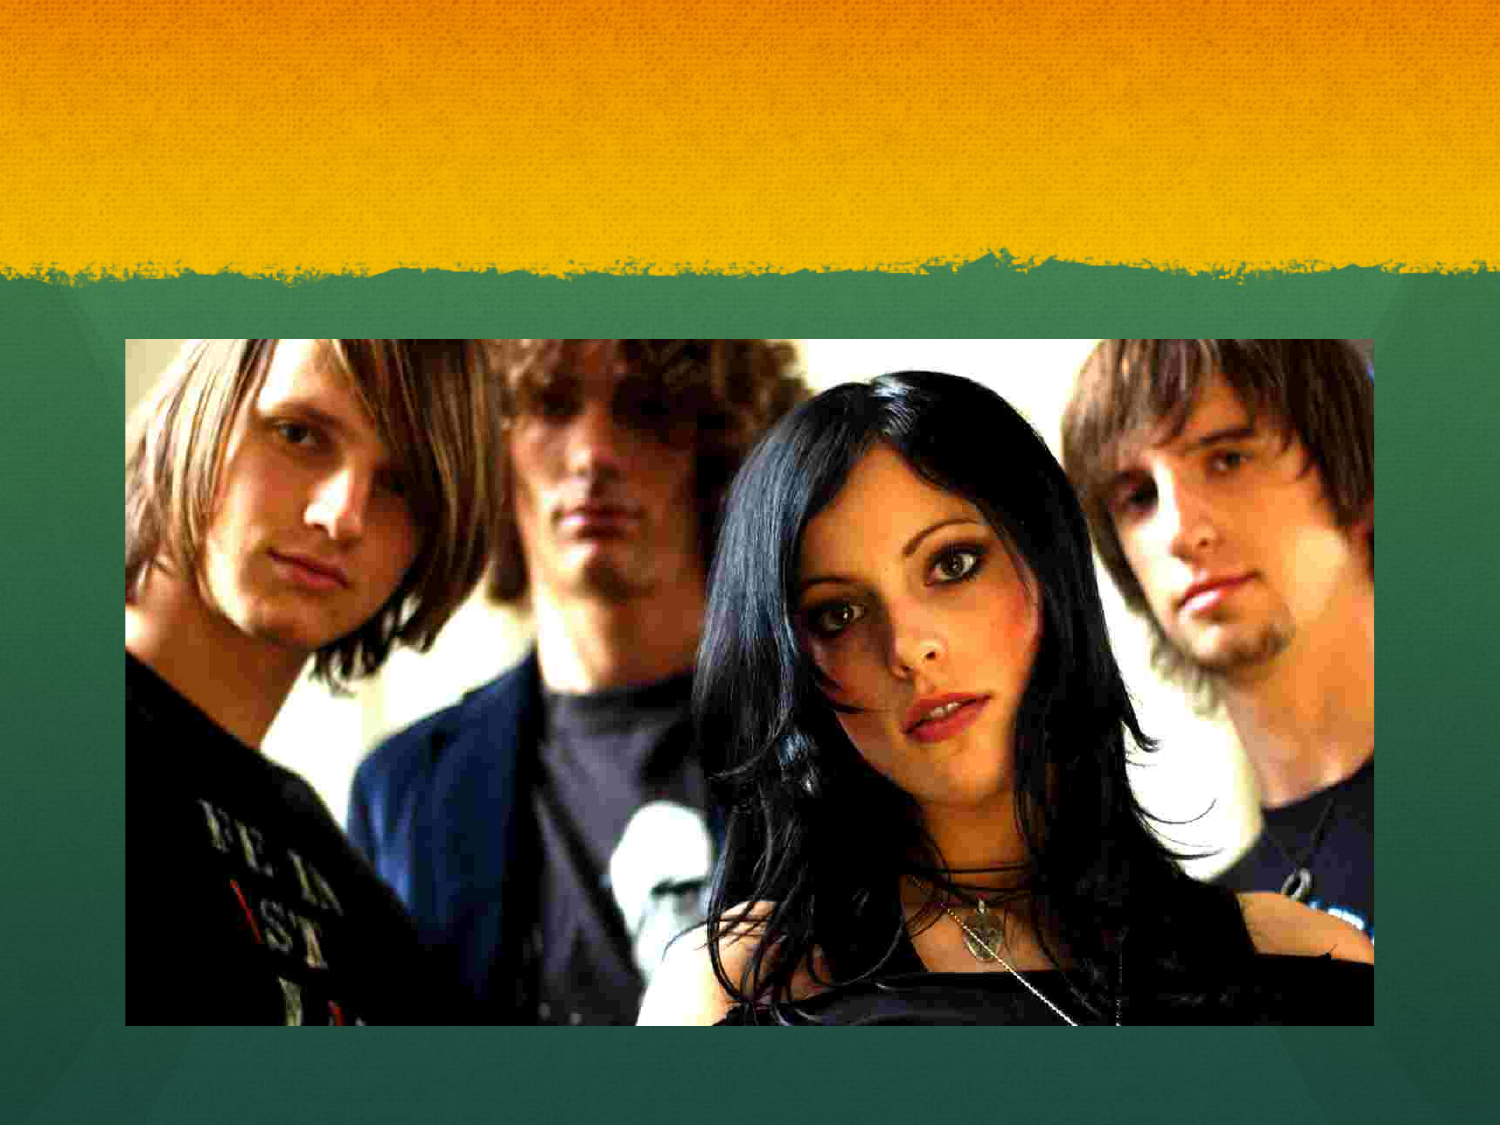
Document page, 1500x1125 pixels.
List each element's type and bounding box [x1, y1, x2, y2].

list [124, 339, 1375, 1027]
picture [0, 0, 1500, 1125]
